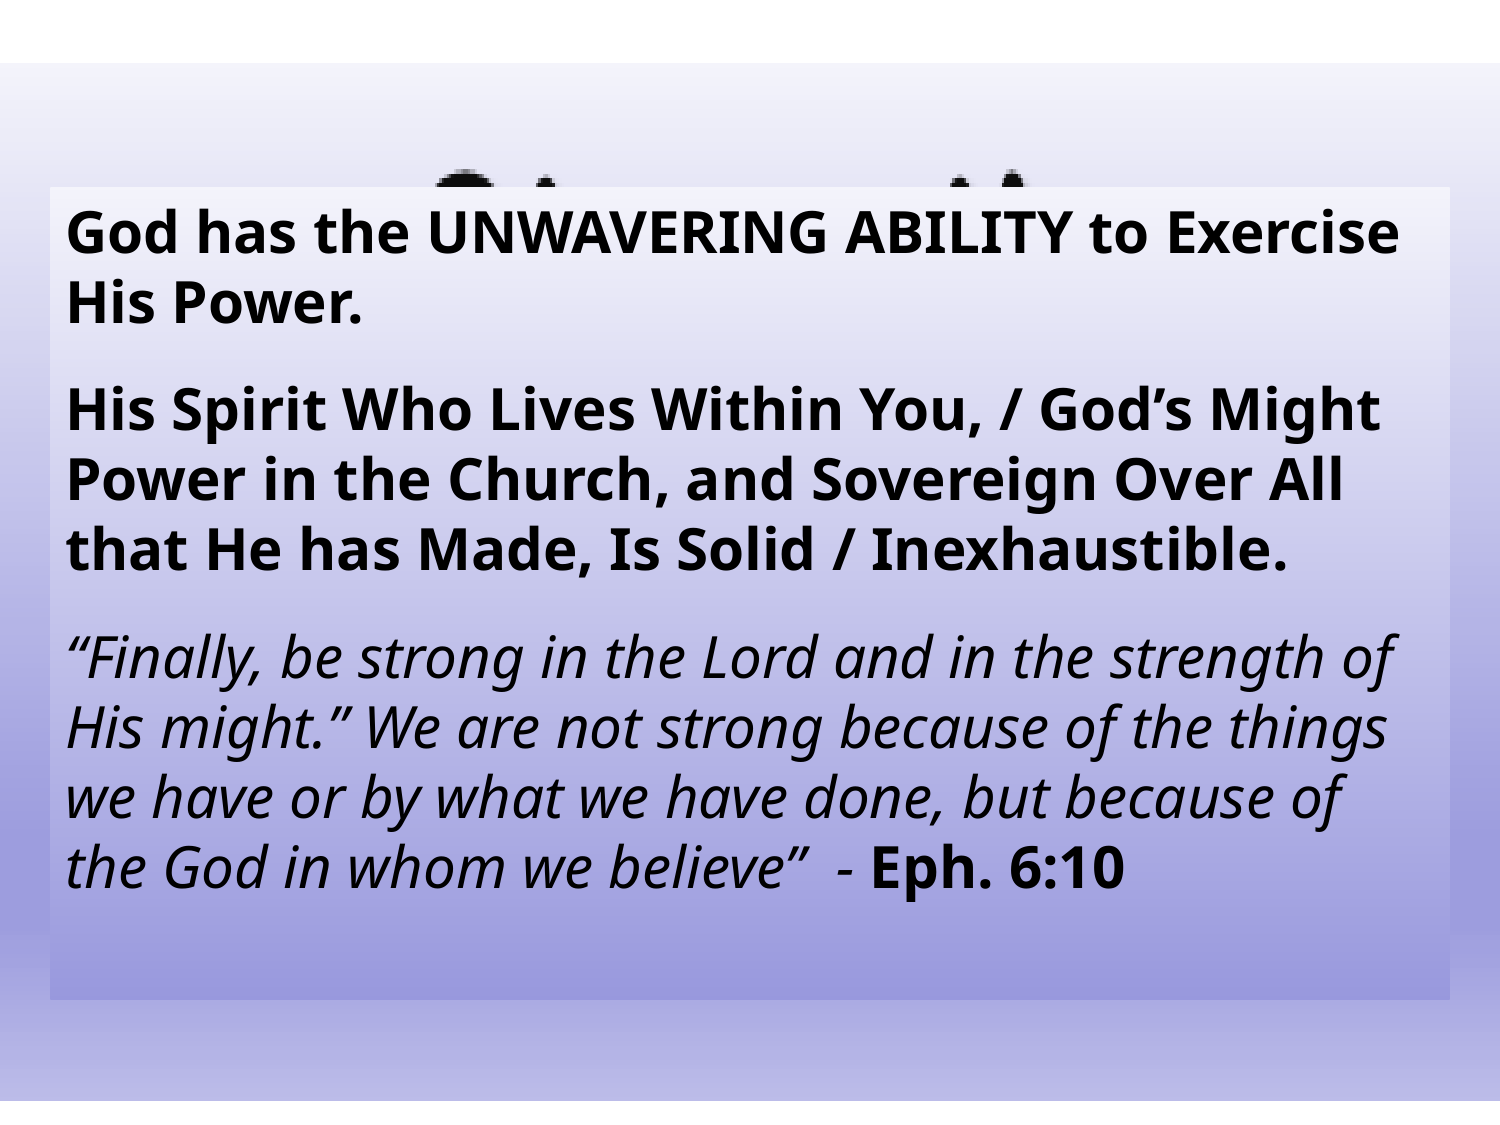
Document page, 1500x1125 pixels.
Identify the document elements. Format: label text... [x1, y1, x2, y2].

list God has the UNWAVERING ABILITY to Exercise His Power. His Spirit Who Lives Within You, / God’s Might Power in the Church, and Sovereign Over All that He has Made, Is Solid / Inexhaustible. “Finally, be strong in the Lord and in the strength of His might.” We are not strong because of the things we have or by what we have done, but because of the God in whom we believe” - Eph. 6:10 [50, 187, 1450, 1000]
picture [0, 0, 1500, 1125]
